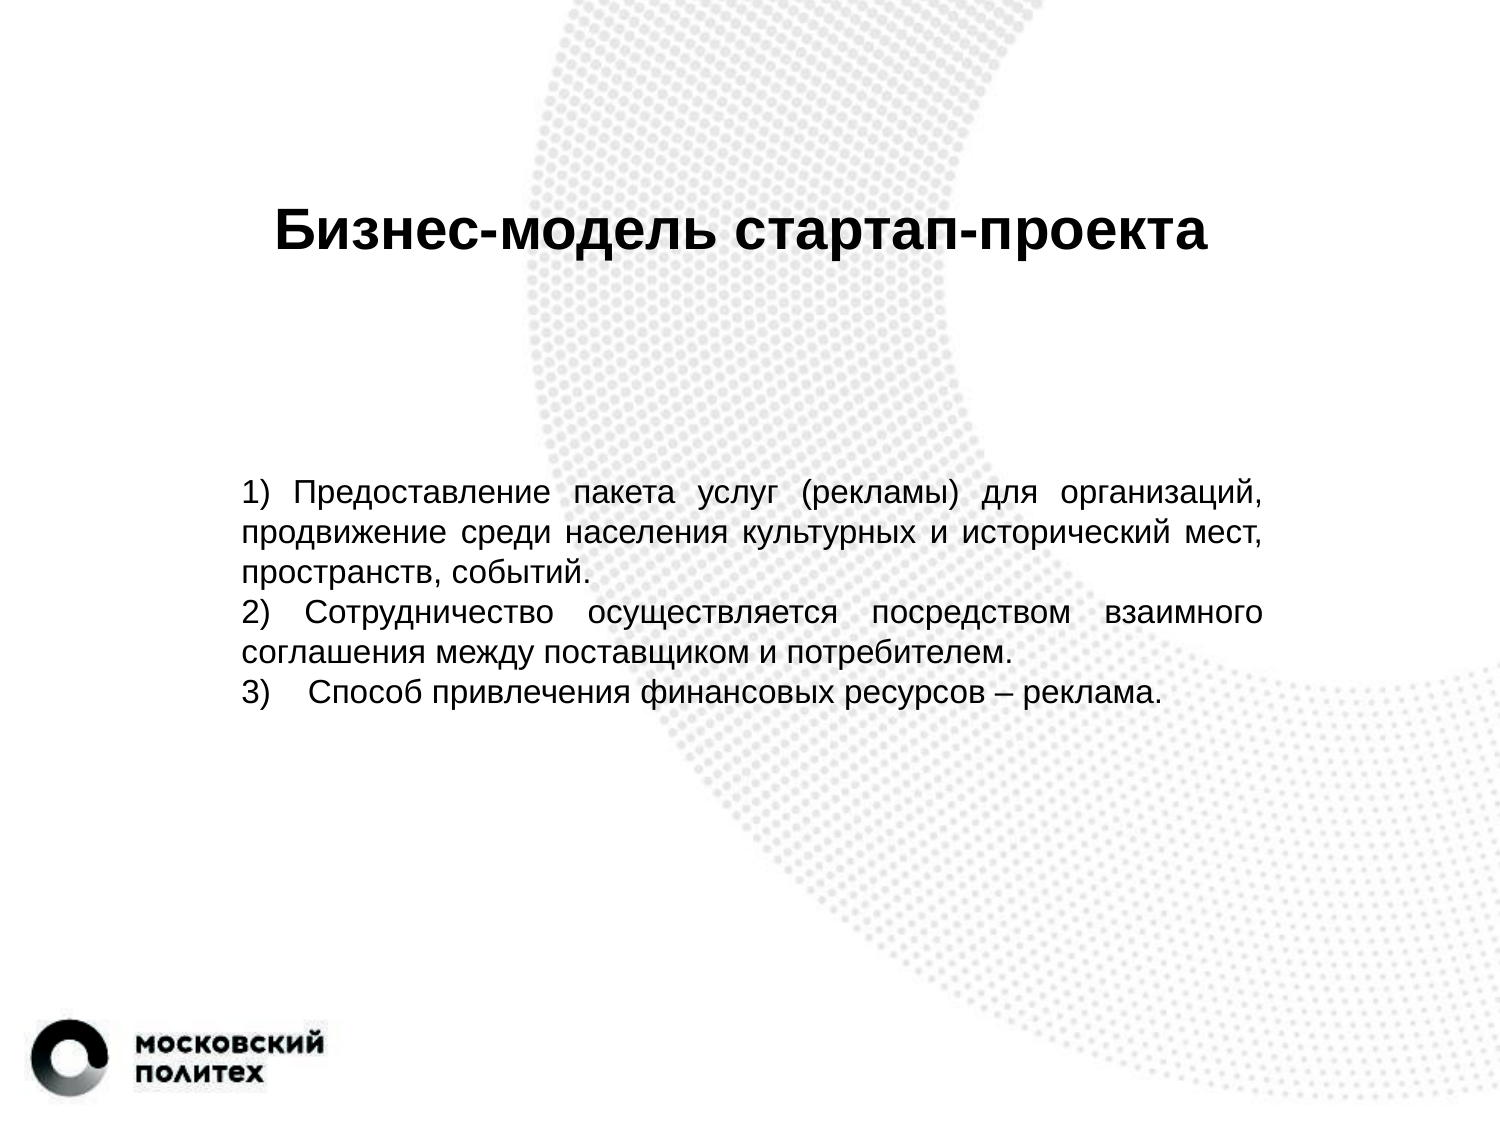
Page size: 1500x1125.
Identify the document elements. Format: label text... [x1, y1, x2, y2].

text_box 1) Предоставление пакета услуг (рекламы) для организаций, продвижение среди населения культурных и исторический мест, пространств, событий. 2) Сотрудничество осуществляется посредством взаимного соглашения между поставщиком и потребителем. 3) Способ привлечения финансовых ресурсов – реклама. [226, 463, 1280, 718]
text_box Бизнес-модель стартап-проекта [0, 185, 1428, 267]
picture [0, 0, 1500, 1125]
